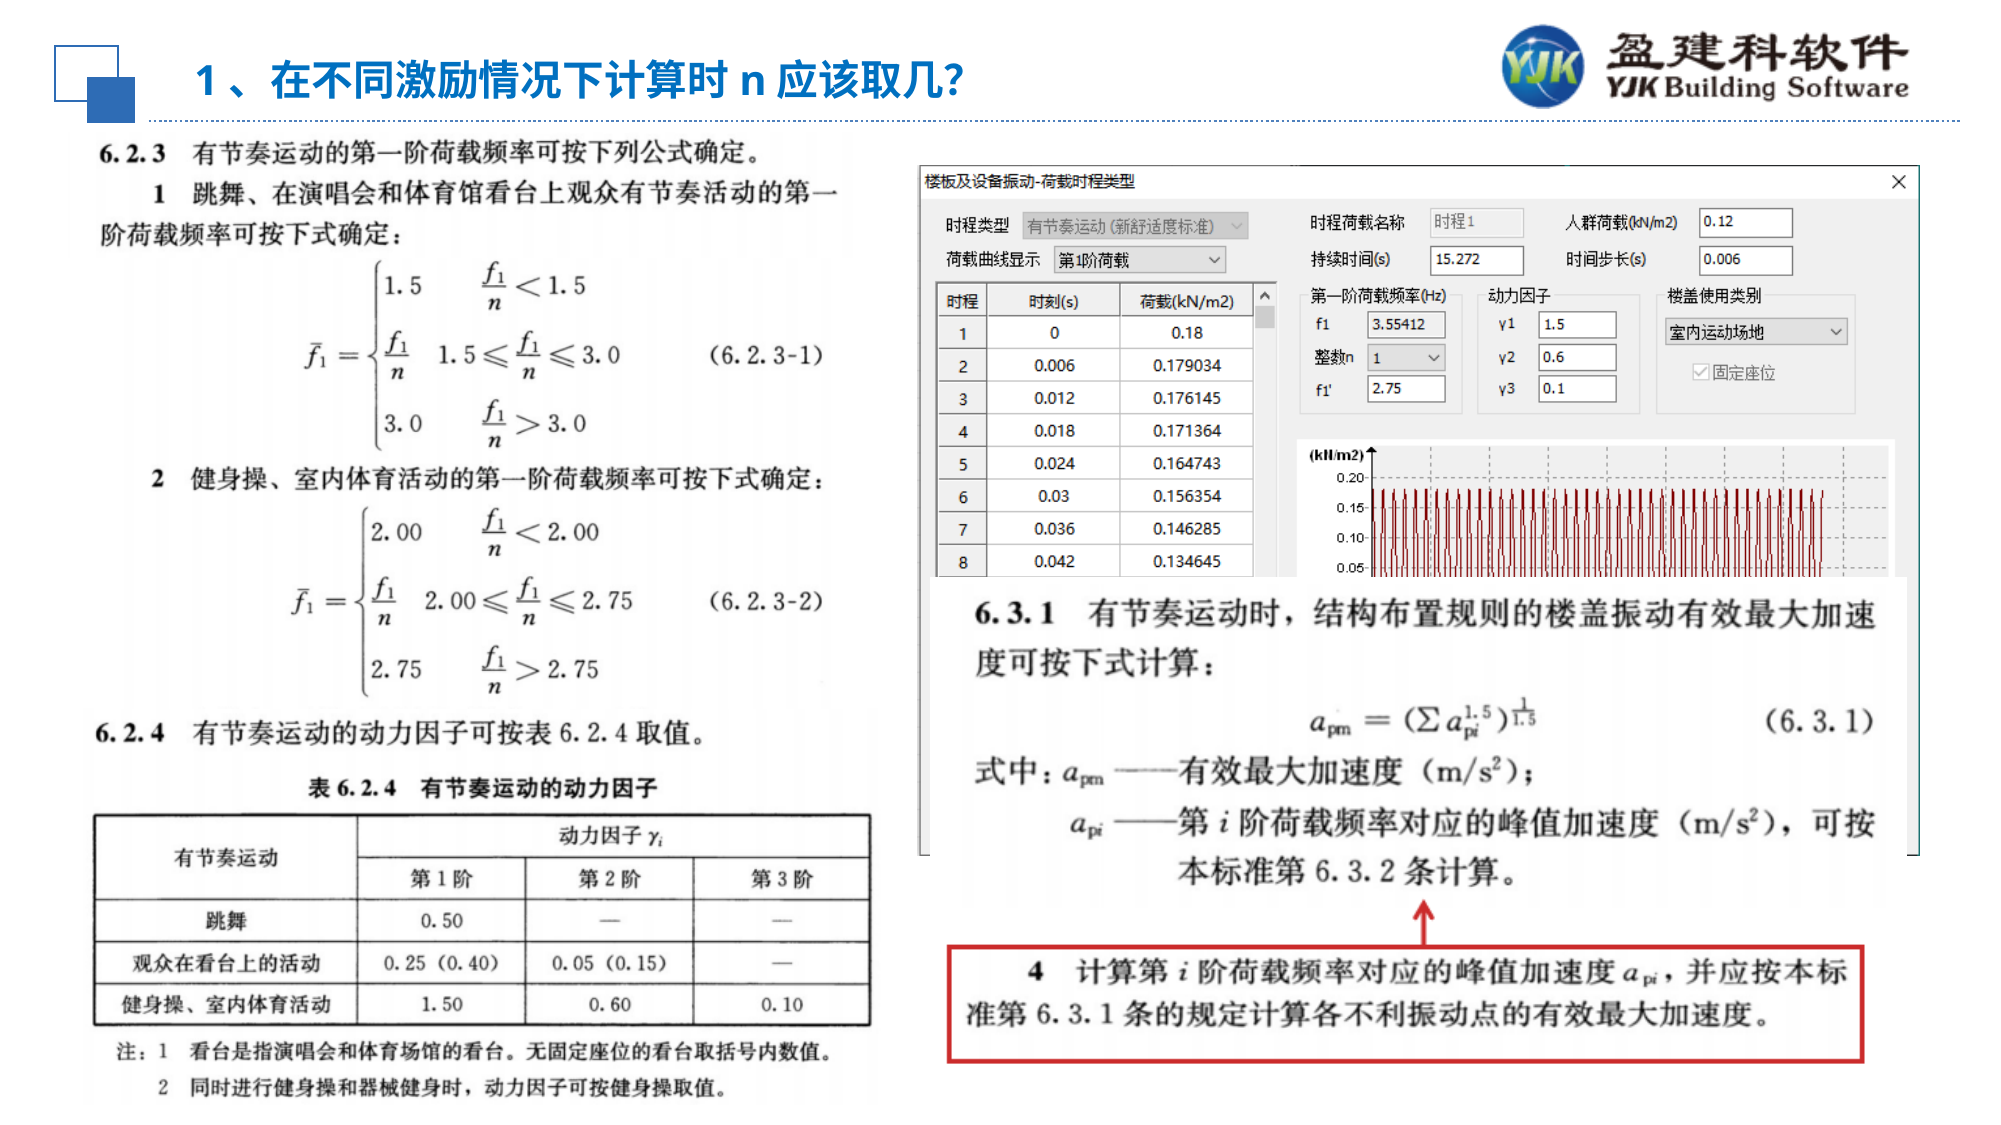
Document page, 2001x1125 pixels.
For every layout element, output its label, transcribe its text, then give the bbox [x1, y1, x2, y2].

picture [60, 132, 903, 1105]
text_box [55, 46, 134, 122]
picture [917, 165, 1920, 1089]
picture [1491, 11, 1920, 109]
text_box 1、在不同激励情况下计算时n应该取几？ [179, 35, 1329, 111]
